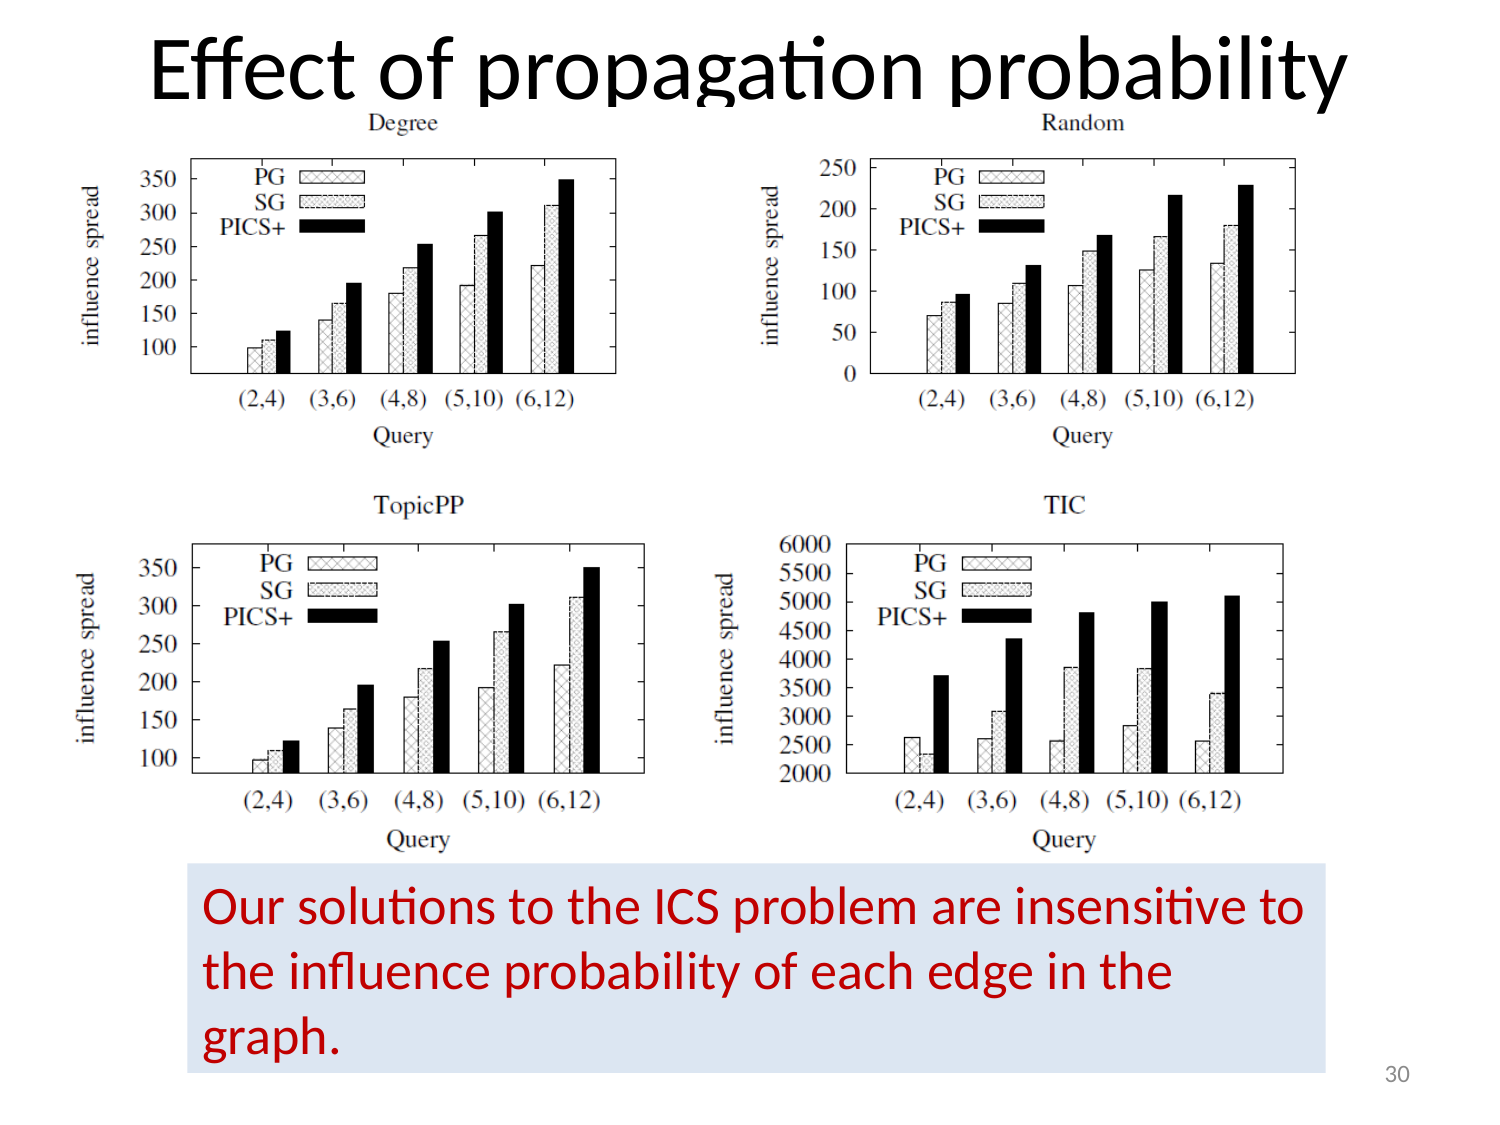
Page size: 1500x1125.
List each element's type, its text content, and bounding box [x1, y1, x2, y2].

text_box Our solutions to the ICS problem are insensitive to the influence probability of each edge in the graph. [187, 863, 1326, 1073]
slide_number 30 [1074, 1042, 1425, 1103]
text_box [70, 107, 1307, 857]
title Effect of propagation probability [75, 0, 1425, 125]
